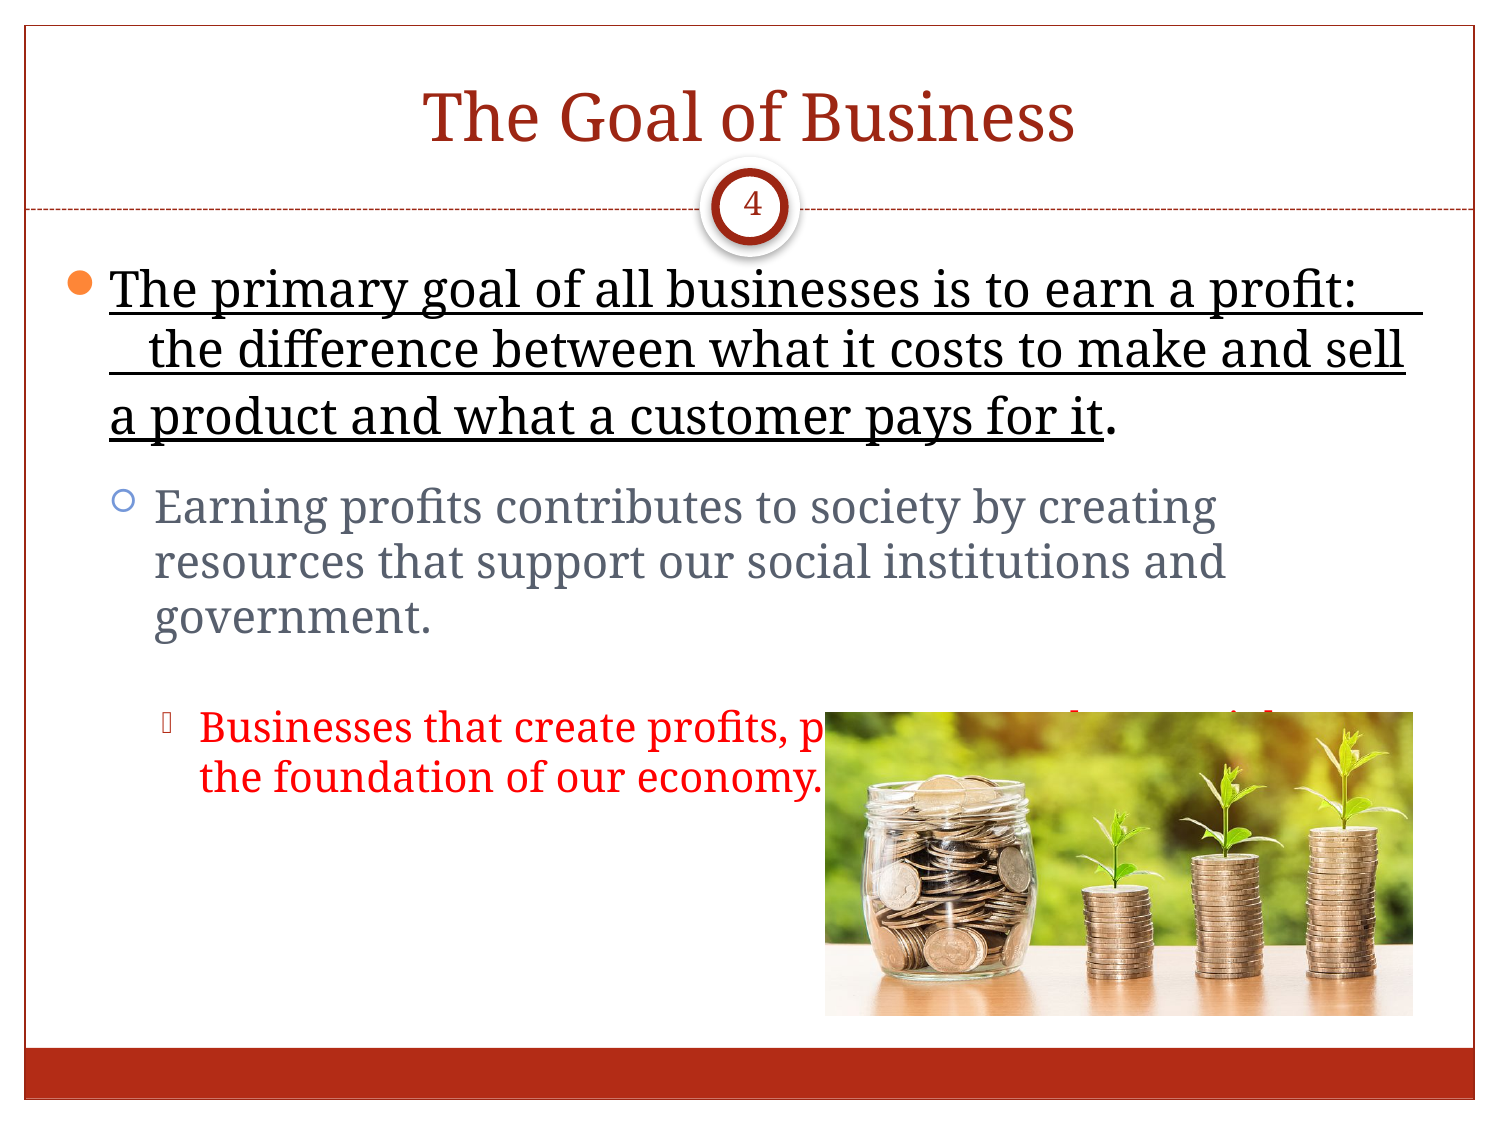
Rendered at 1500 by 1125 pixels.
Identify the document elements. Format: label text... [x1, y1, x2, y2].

slide_number 4 [715, 168, 791, 241]
title The Goal of Business [49, 37, 1450, 162]
list The primary goal of all businesses is to earn a profit: the difference between what it costs to make and sell a product and what a customer pays for it. Earning profits contributes to society by creating resources that support our social institutions and government. Businesses that create profits, pay taxes, and create jobs are the foundation of our economy. [49, 250, 1445, 1001]
picture [824, 712, 1413, 1016]
